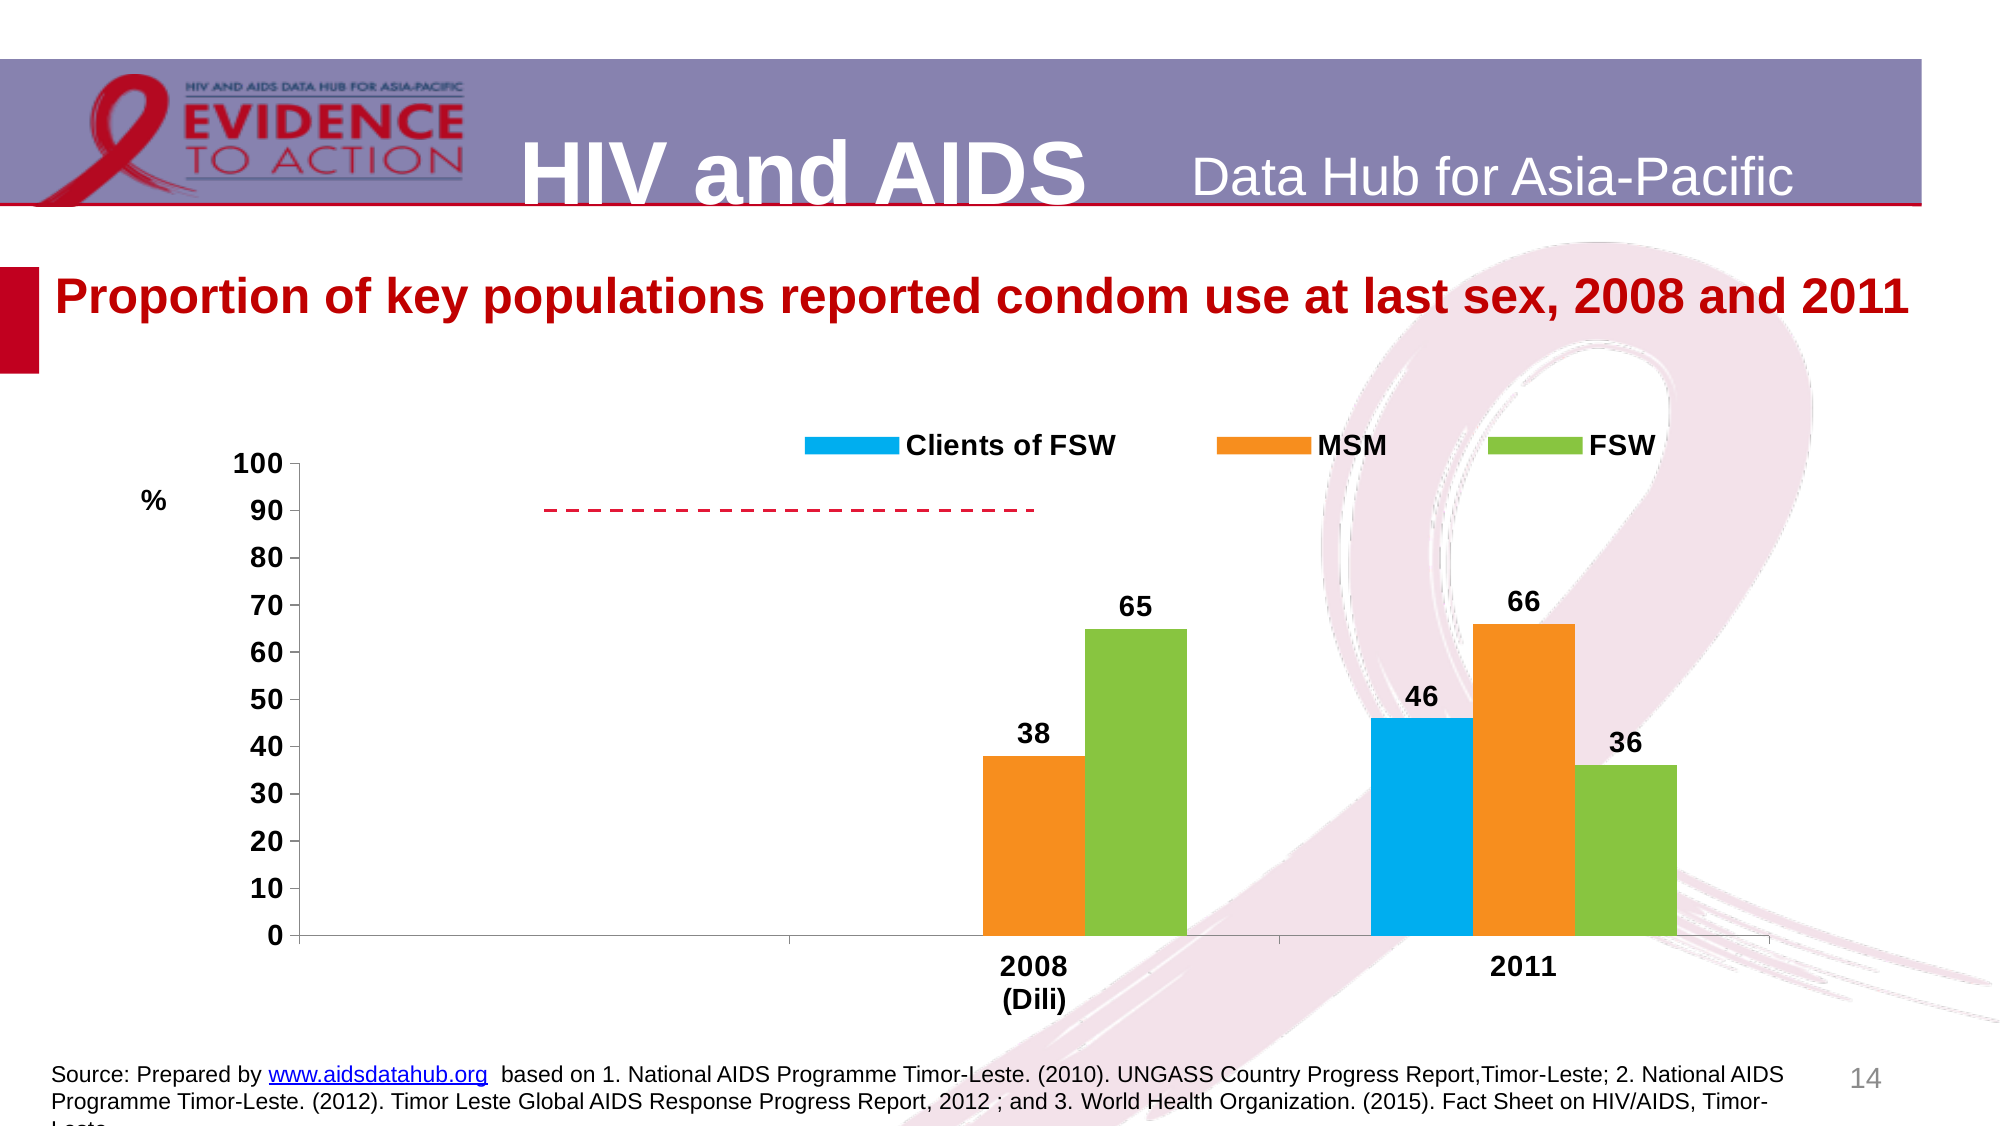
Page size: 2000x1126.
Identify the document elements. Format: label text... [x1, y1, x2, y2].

picture [11, 74, 469, 207]
title Proportion of key populations reported condom use at last sex, 2008 and 2011 [37, 254, 1938, 338]
picture [706, 181, 2000, 1126]
slide_number 14 [1781, 1043, 1900, 1104]
text_box Source: Prepared by www.aidsdatahub.org based on 1. National AIDS Programme Timor-Leste. (2010). UNGASS Country Progress Report,Timor-Leste; 2. National AIDS Programme Timor-Leste. (2012). Timor Leste Global AIDS Response Progress Report, 2012 ; and 3. World Health Organization. (2015). Fact Sheet on HIV/AIDS, Timor-Leste. [33, 1050, 1805, 1110]
chart [132, 399, 1825, 1025]
